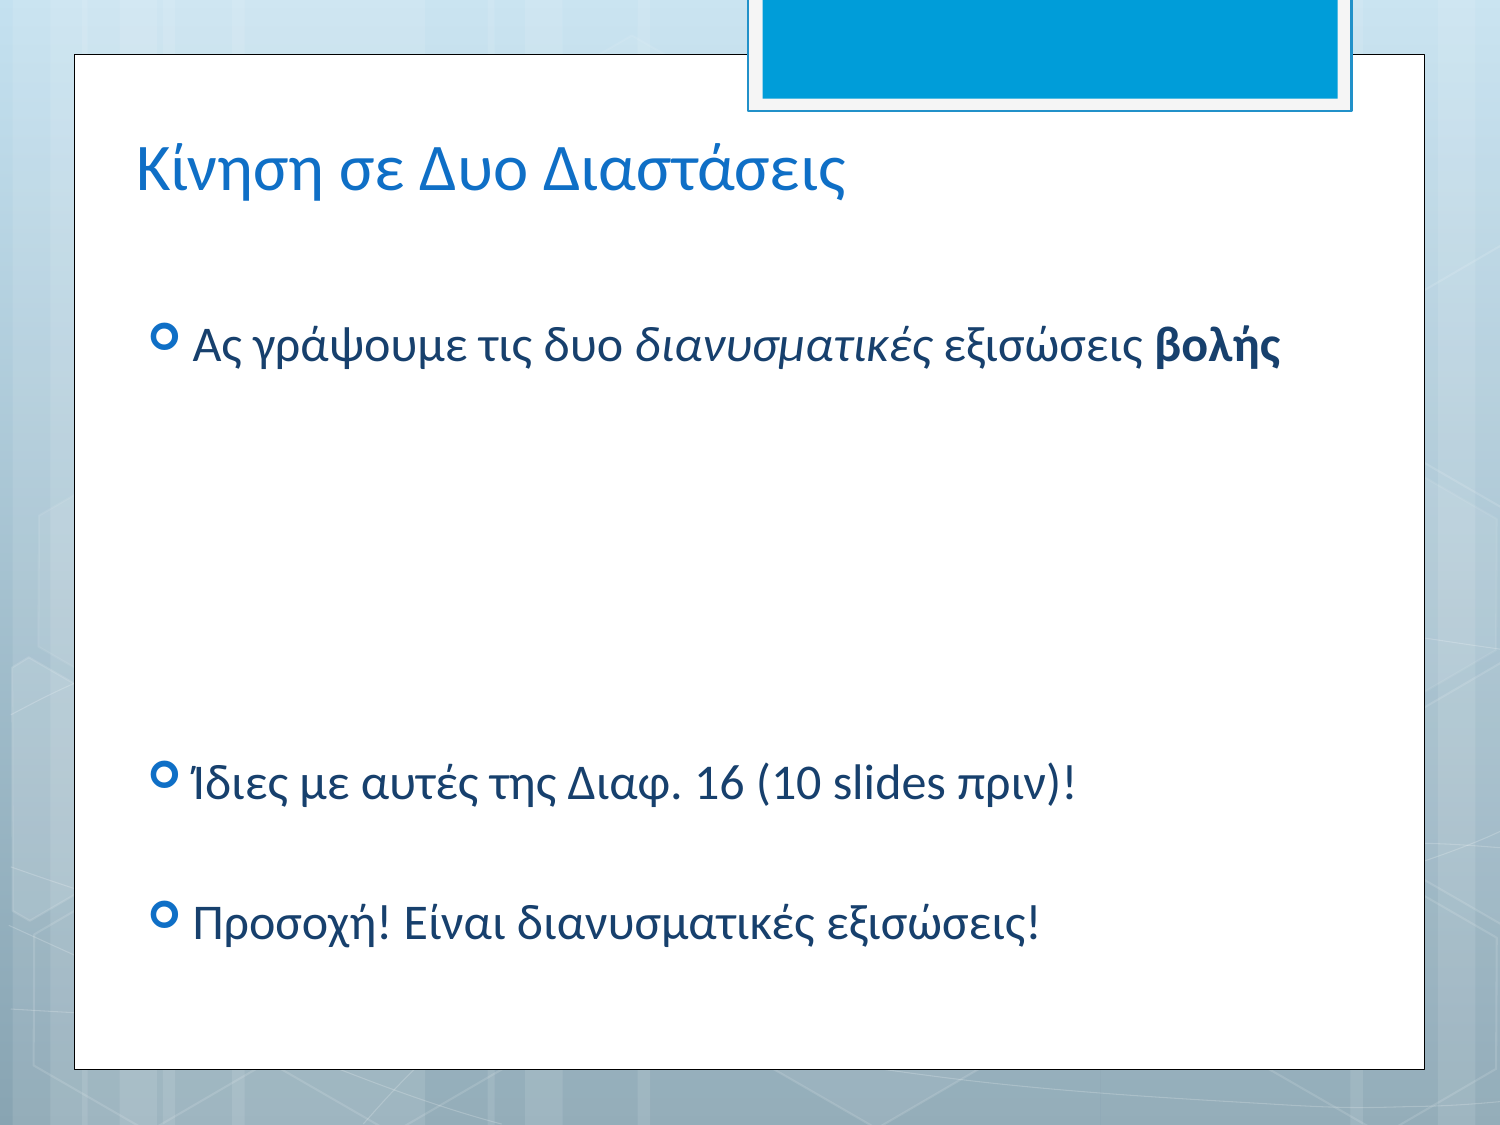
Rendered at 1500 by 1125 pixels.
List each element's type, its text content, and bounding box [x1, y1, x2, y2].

title Κίνηση σε Δυο Διαστάσεις [121, 116, 1338, 212]
